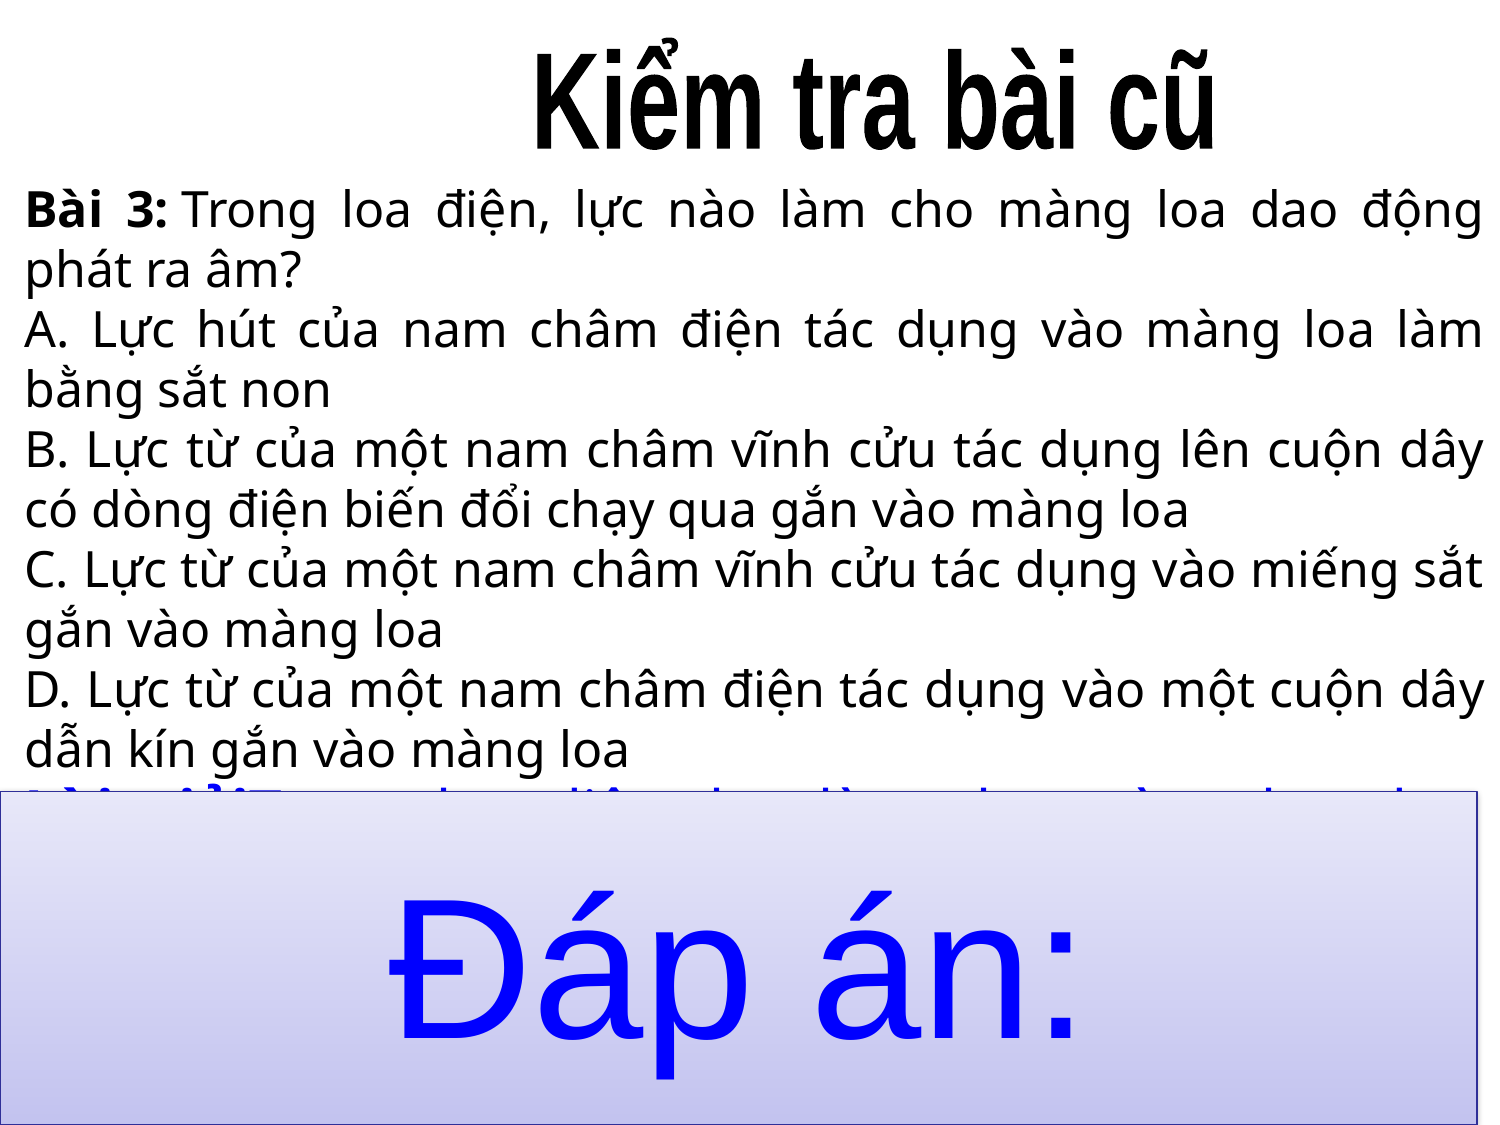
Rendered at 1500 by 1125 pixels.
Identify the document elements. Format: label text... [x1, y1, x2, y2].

text_box Lời giảiTrong loa điện, lực làm cho màng loa dao động phát ra âm là: Lực từ của một nam châm vĩnh cửu tác dụng lên cuộn dây có dòng điện biến đổi chạy qua gắn vào màng loa Đáp án: B [9, 766, 1491, 1125]
text_box Đáp án: [0, 791, 1478, 1125]
text_box Bài 3: Trong loa điện, lực nào làm cho màng loa dao động phát ra âm? A. Lực hút của nam châm điện tác dụng vào màng loa làm bằng sắt non B. Lực từ của một nam châm vĩnh cửu tác dụng lên cuộn dây có dòng điện biến đổi chạy qua gắn vào màng loa C. Lực từ của một nam châm vĩnh cửu tác dụng vào miếng sắt gắn vào màng loa D. Lực từ của một nam châm điện tác dụng vào một cuộn dây dẫn kín gắn vào màng loa [9, 170, 1500, 785]
